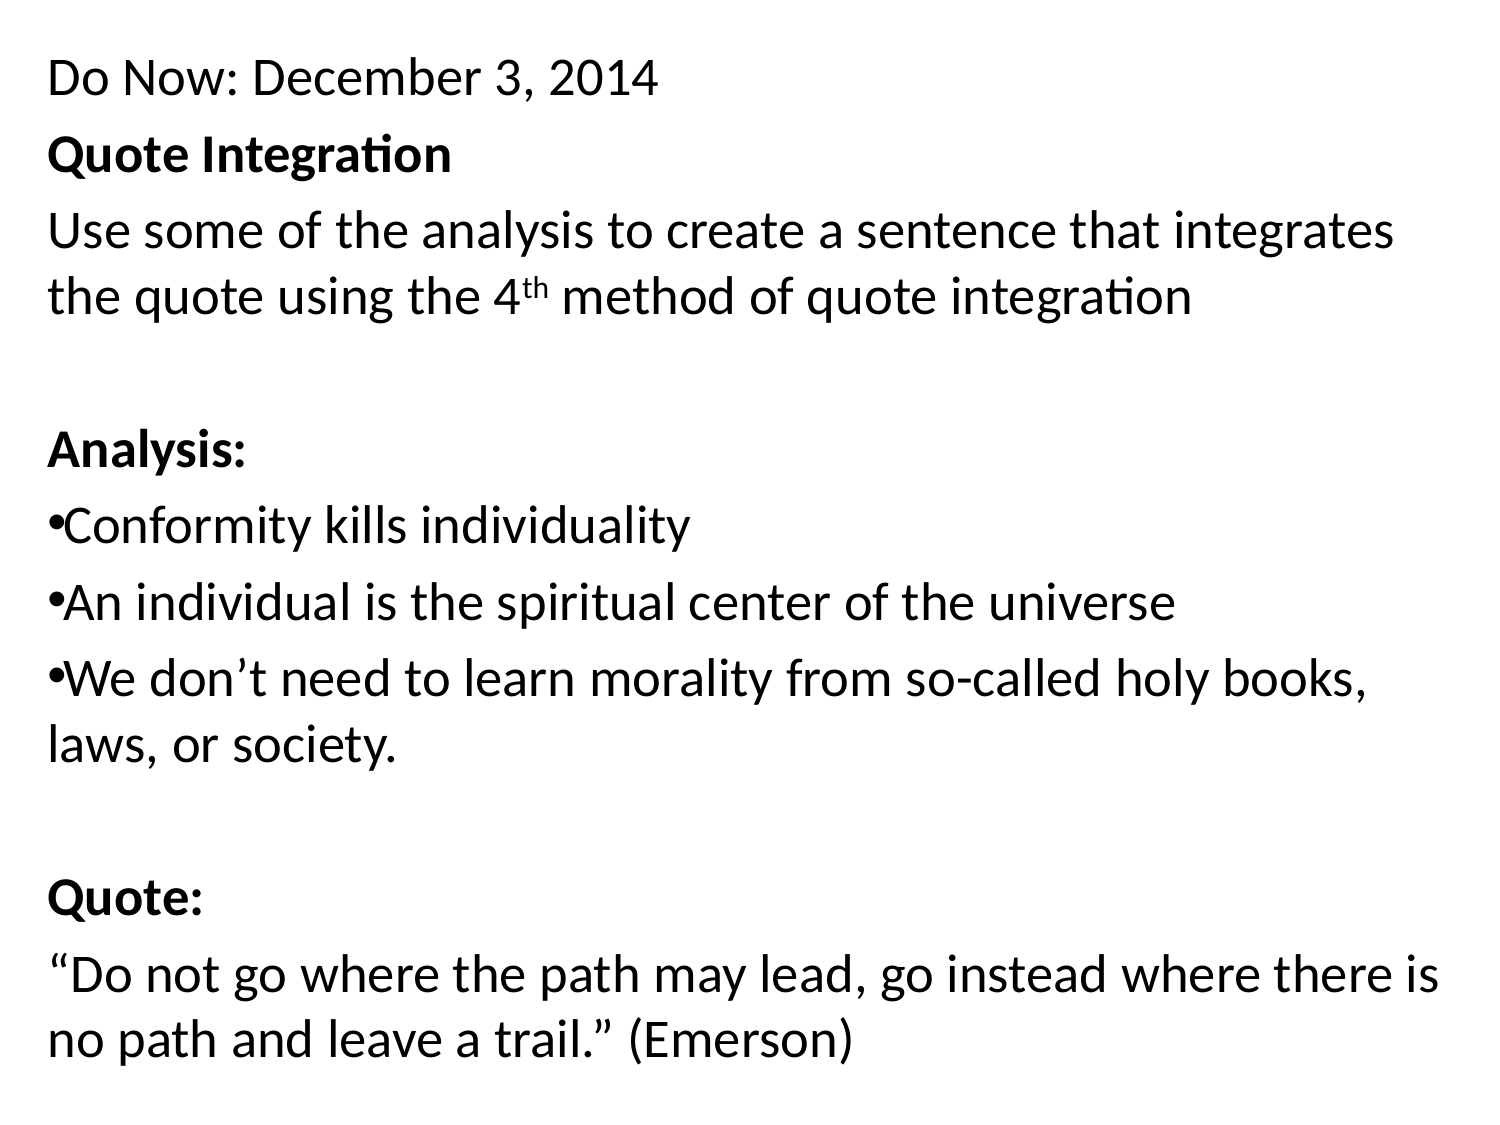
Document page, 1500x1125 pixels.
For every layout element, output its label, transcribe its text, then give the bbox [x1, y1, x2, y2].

subtitle Do Now: December 3, 2014 Quote Integration Use some of the analysis to create a sentence that integrates the quote using the 4th method of quote integration Analysis: Conformity kills individuality An individual is the spiritual center of the universe We don’t need to learn morality from so-called holy books, laws, or society. Quote: “Do not go where the path may lead, go instead where there is no path and leave a trail.” (Emerson) [32, 33, 1459, 1083]
